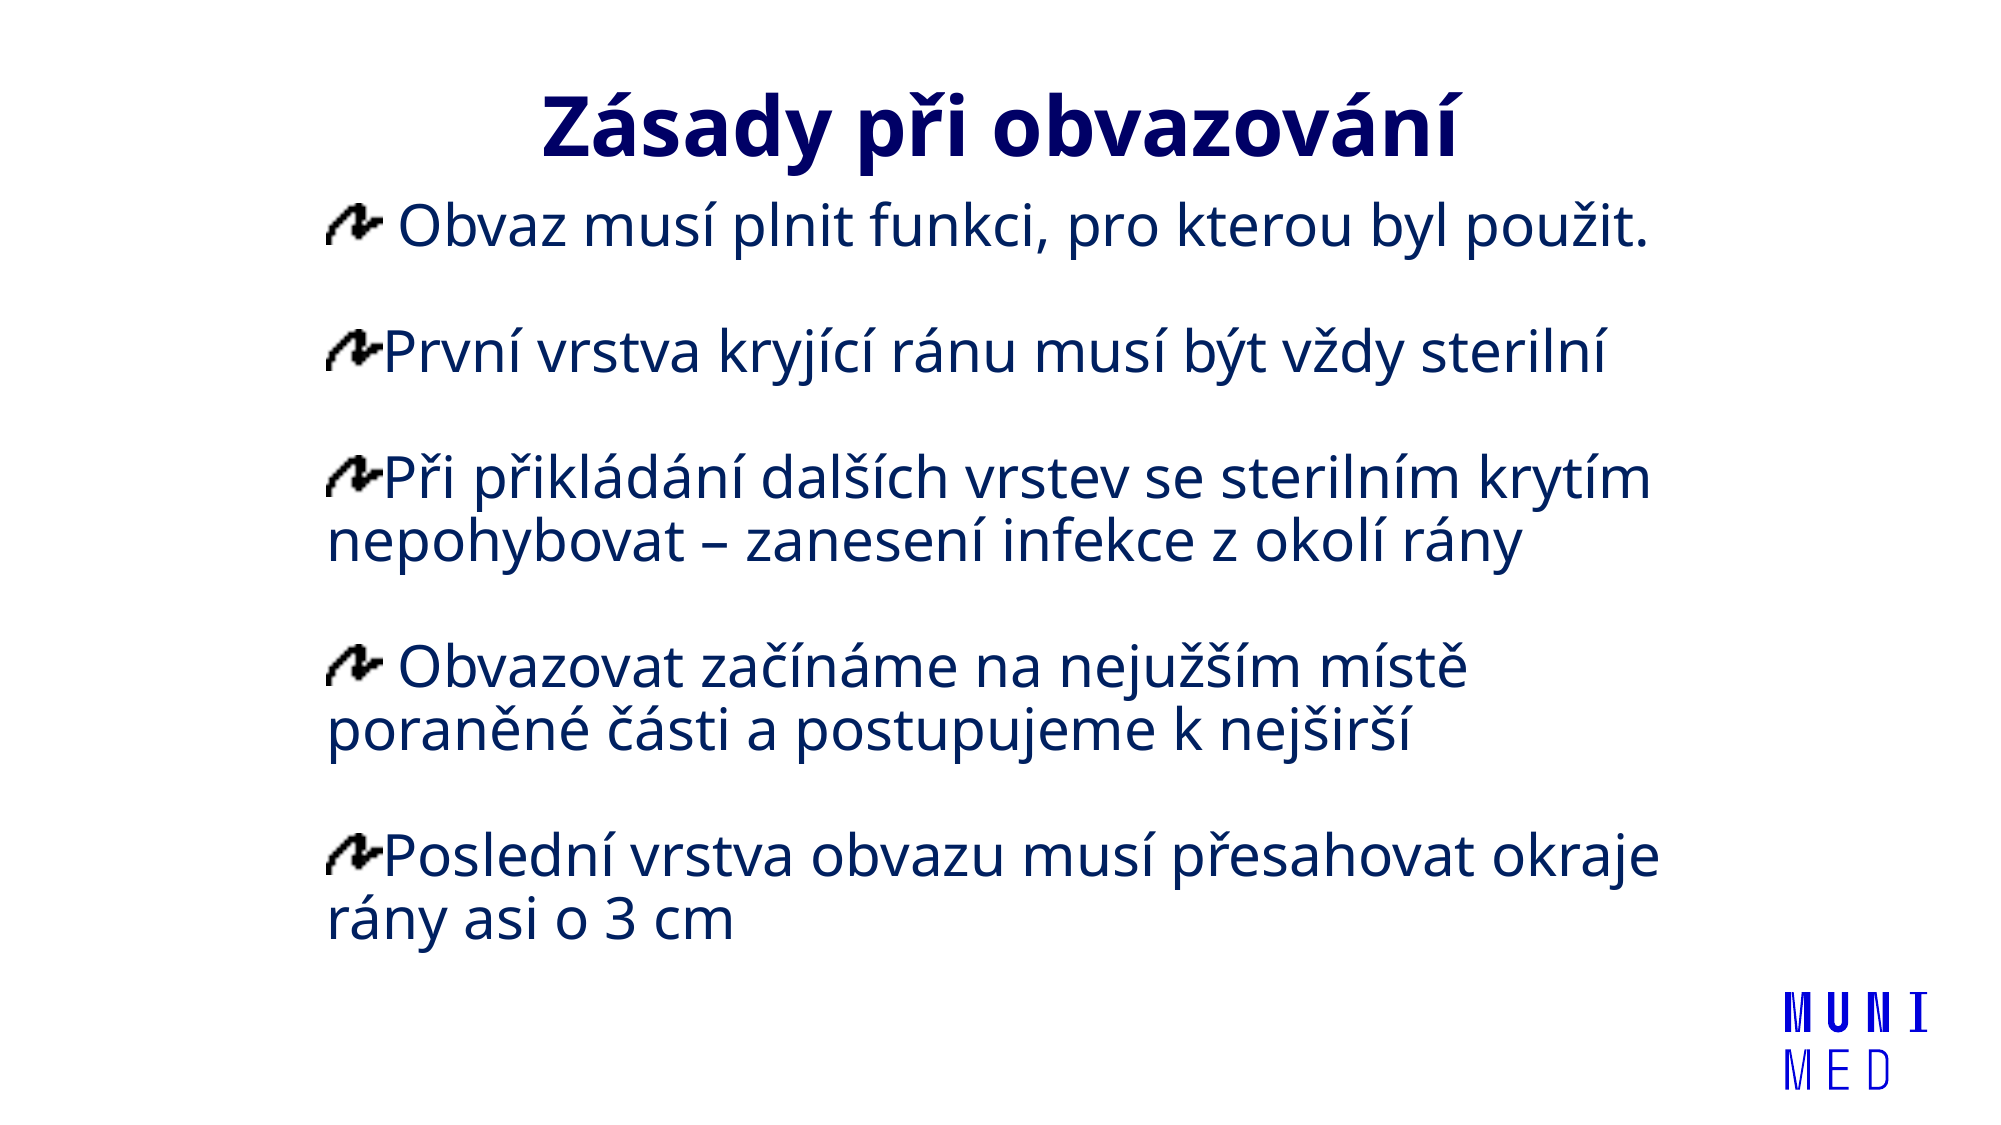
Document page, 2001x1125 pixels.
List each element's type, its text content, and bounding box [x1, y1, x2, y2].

picture [326, 455, 383, 497]
picture [326, 644, 383, 686]
picture [326, 329, 383, 371]
title Zásady při obvazování [326, 90, 1677, 196]
picture [326, 833, 383, 875]
list Obvaz musí plnit funkci, pro kterou byl použit. První vrstva kryjící ránu musí být vždy sterilní Při přikládání dalších vrstev se sterilním krytím nepohybovat – zanesení infekce z okolí rány Obvazovat začínáme na nejužším místě poraněné části a postupujeme k nejširší Poslední vrstva obvazu musí přesahovat okraje rány asi o 3 cm [326, 196, 1677, 1012]
picture [326, 203, 383, 245]
